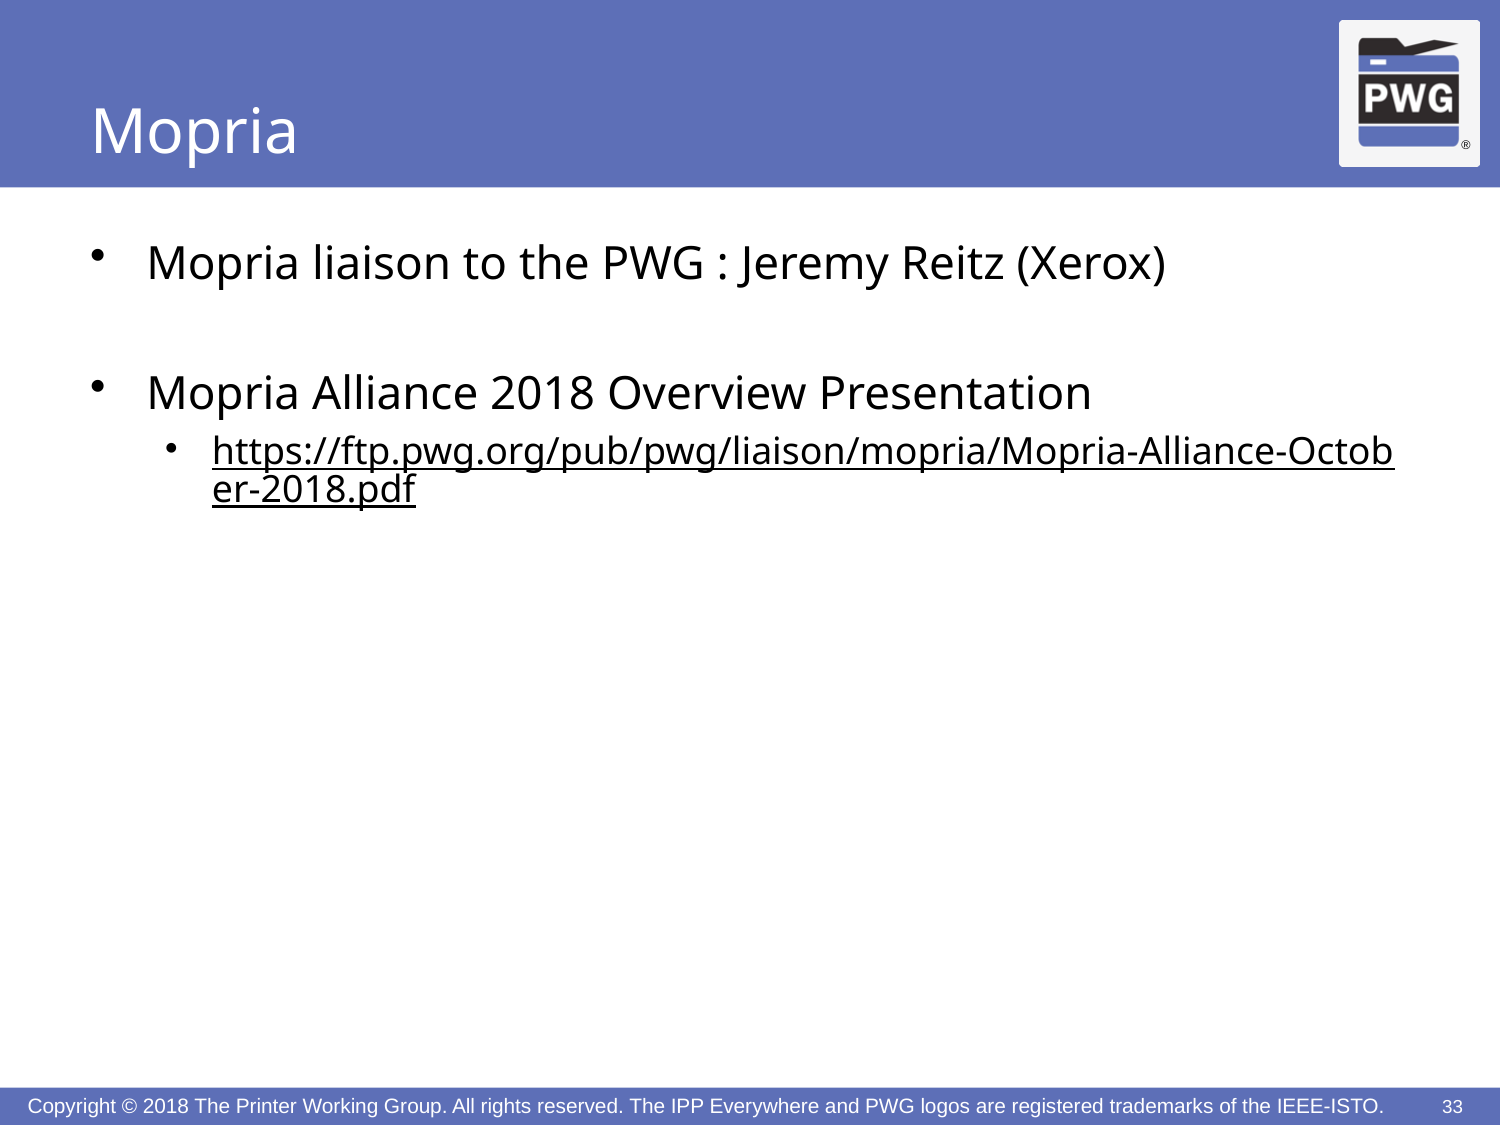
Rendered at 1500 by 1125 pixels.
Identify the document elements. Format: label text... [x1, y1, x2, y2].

slide_number 33 [1405, 1087, 1500, 1125]
list Mopria liaison to the PWG : Jeremy Reitz (Xerox) Mopria Alliance 2018 Overview Presentation https://ftp.pwg.org/pub/pwg/liaison/mopria/Mopria-Alliance-October-2018.pdf [74, 224, 1426, 1068]
picture [1339, 20, 1480, 167]
title Mopria [74, 7, 1318, 175]
